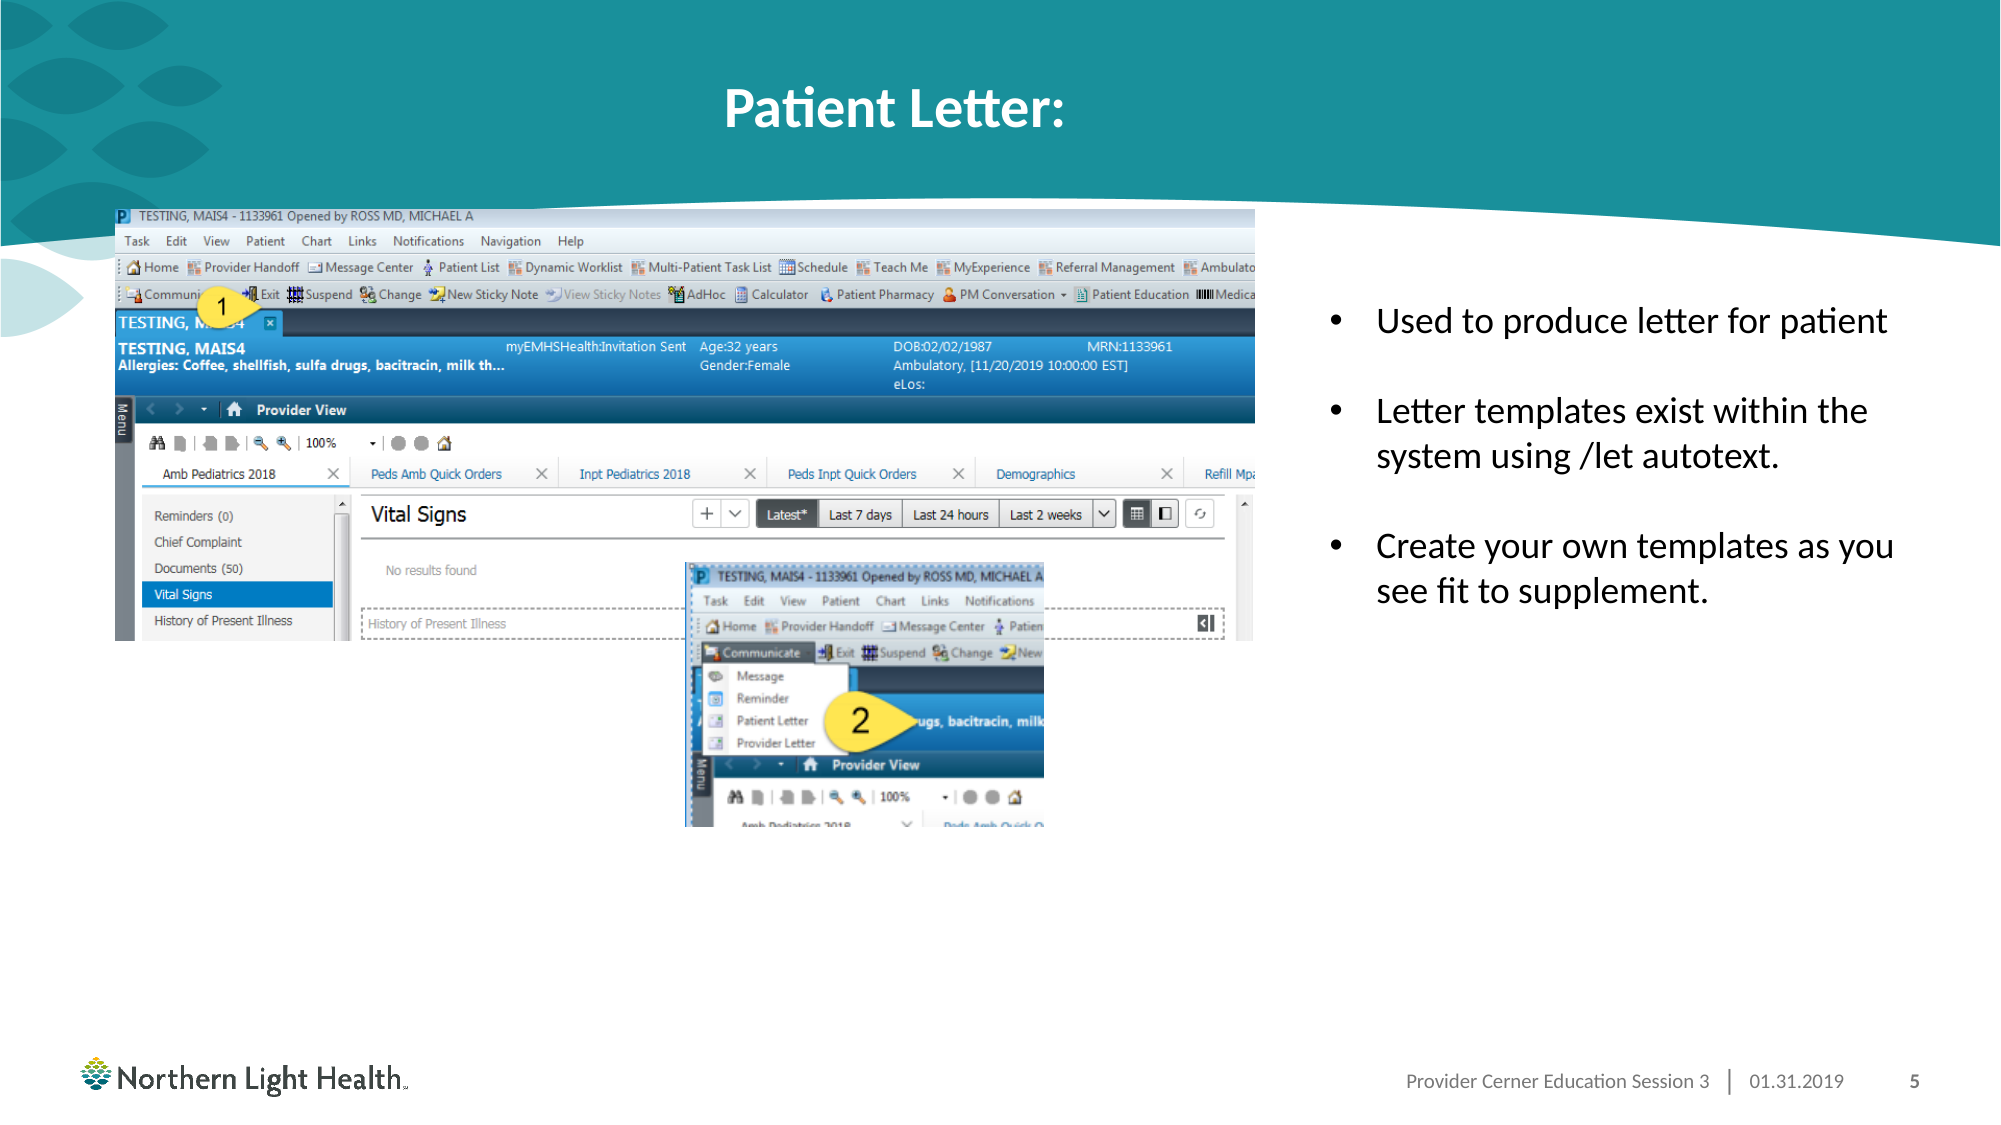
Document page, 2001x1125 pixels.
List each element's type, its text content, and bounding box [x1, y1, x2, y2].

title Patient Letter: [81, 0, 1710, 218]
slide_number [1749, 1063, 1854, 1094]
slide_number 5 [1854, 1063, 1921, 1094]
picture [0, 0, 2001, 1125]
footer Provider Cerner Education Session 3 [920, 1063, 1710, 1094]
text_box Used to produce letter for patient Letter templates exist within the system using /let autotext. Create your own templates as you see fit to supplement. [1314, 244, 1947, 799]
